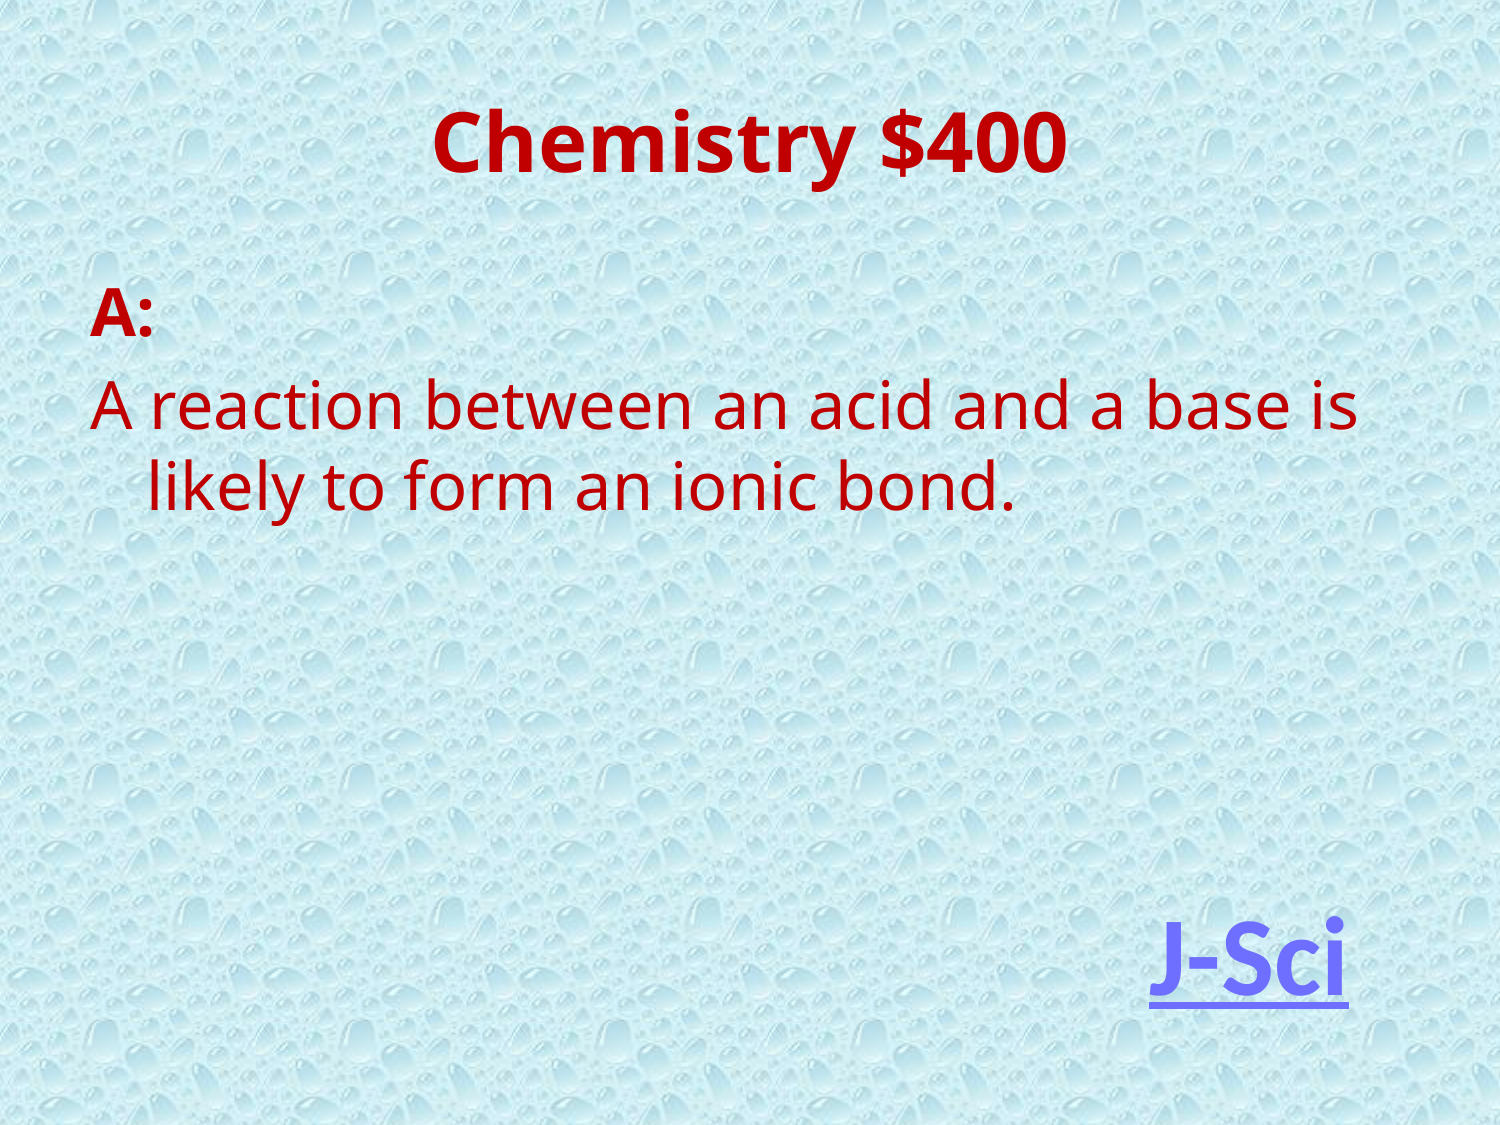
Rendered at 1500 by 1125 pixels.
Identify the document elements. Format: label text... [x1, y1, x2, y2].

title Chemistry $400 [75, 45, 1425, 233]
list A: A reaction between an acid and a base is likely to form an ionic bond. [75, 262, 1425, 1005]
text_box J-Sci [1062, 874, 1436, 1025]
